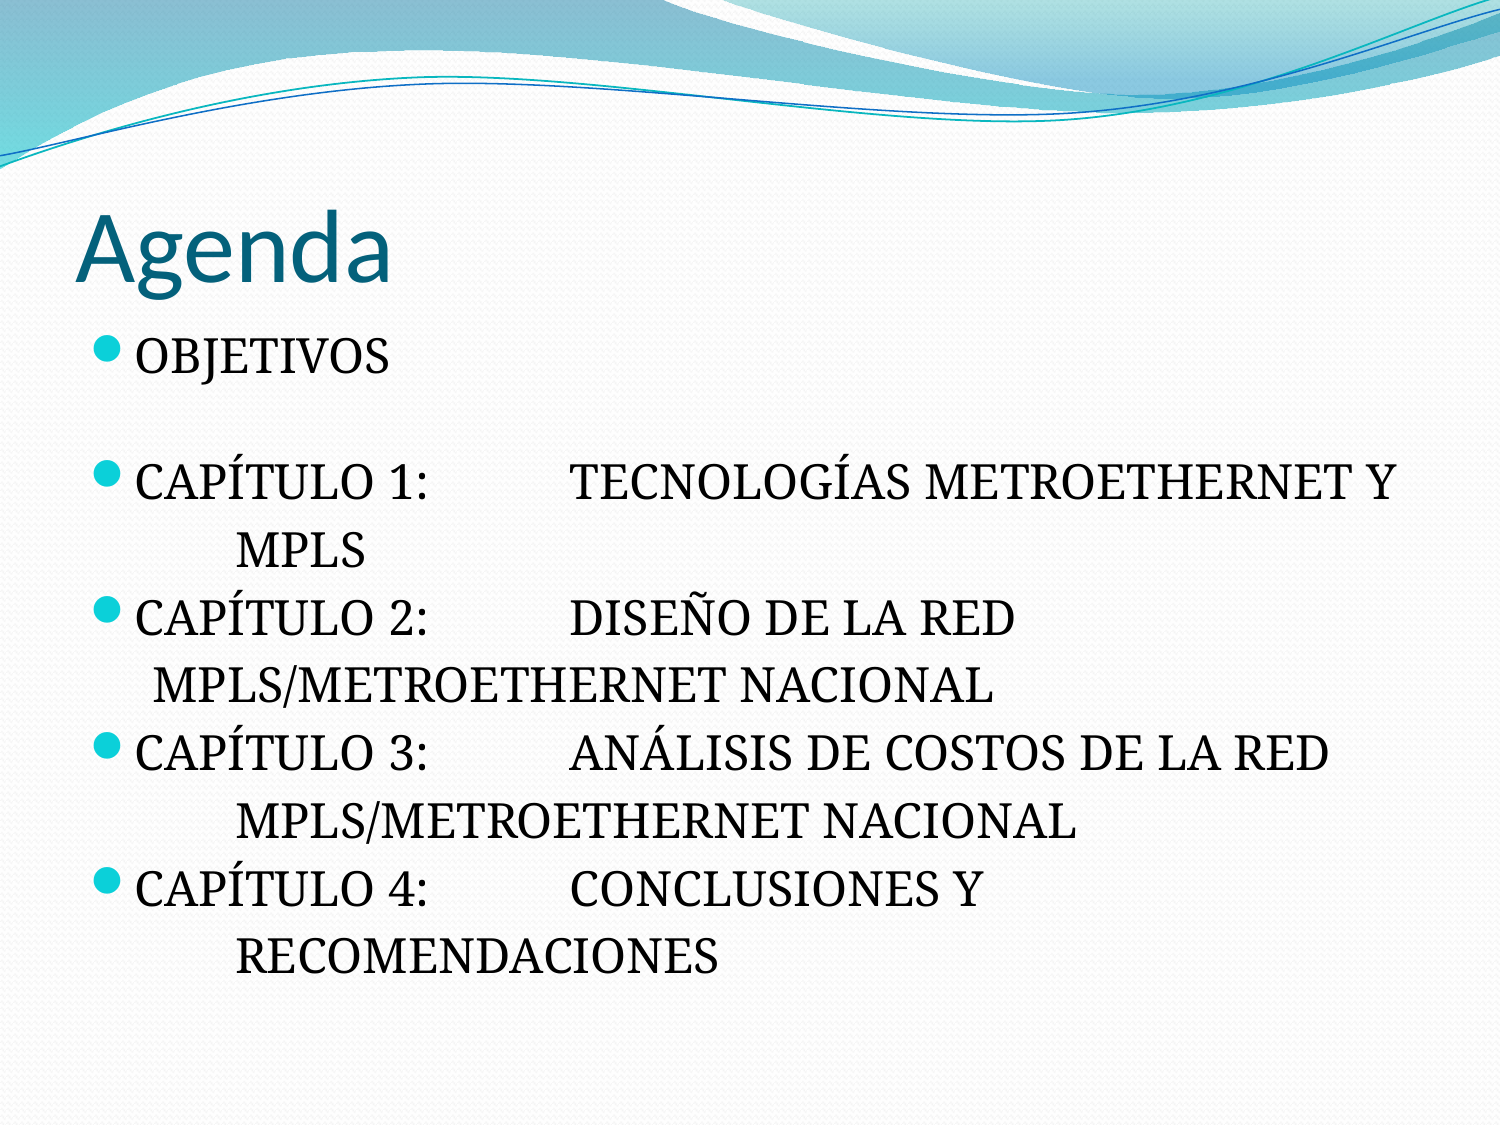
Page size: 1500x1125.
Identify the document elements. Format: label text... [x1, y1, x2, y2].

title Agenda [75, 115, 1425, 303]
list OBJETIVOS CAPÍTULO 1: TECNOLOGÍAS METROETHERNET Y MPLS CAPÍTULO 2: DISEÑO DE LA RED MPLS/METROETHERNET NACIONAL CAPÍTULO 3: ANÁLISIS DE COSTOS DE LA RED MPLS/METROETHERNET NACIONAL CAPÍTULO 4: CONCLUSIONES Y RECOMENDACIONES [75, 317, 1425, 1038]
